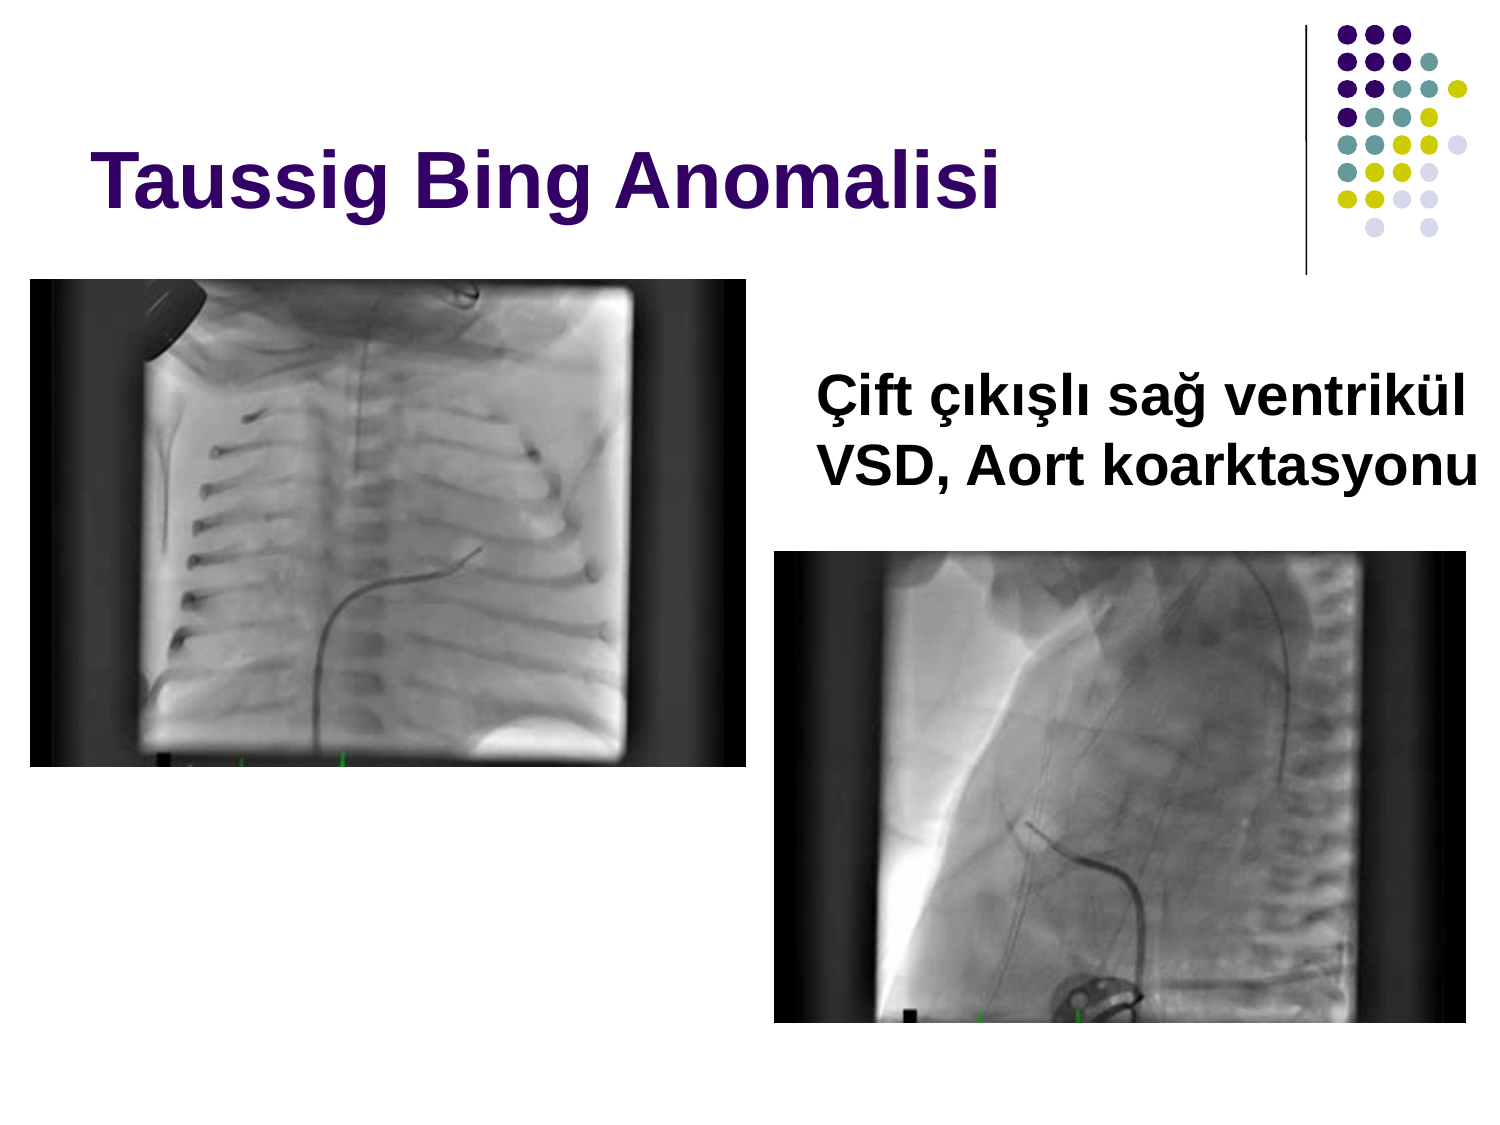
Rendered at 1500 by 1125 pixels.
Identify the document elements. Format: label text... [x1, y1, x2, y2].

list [29, 278, 747, 768]
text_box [773, 550, 1467, 1024]
title Taussig Bing Anomalisi [75, 20, 1313, 233]
text_box Çift çıkışlı sağ ventrikül VSD, Aort koarktasyonu [801, 349, 1496, 505]
